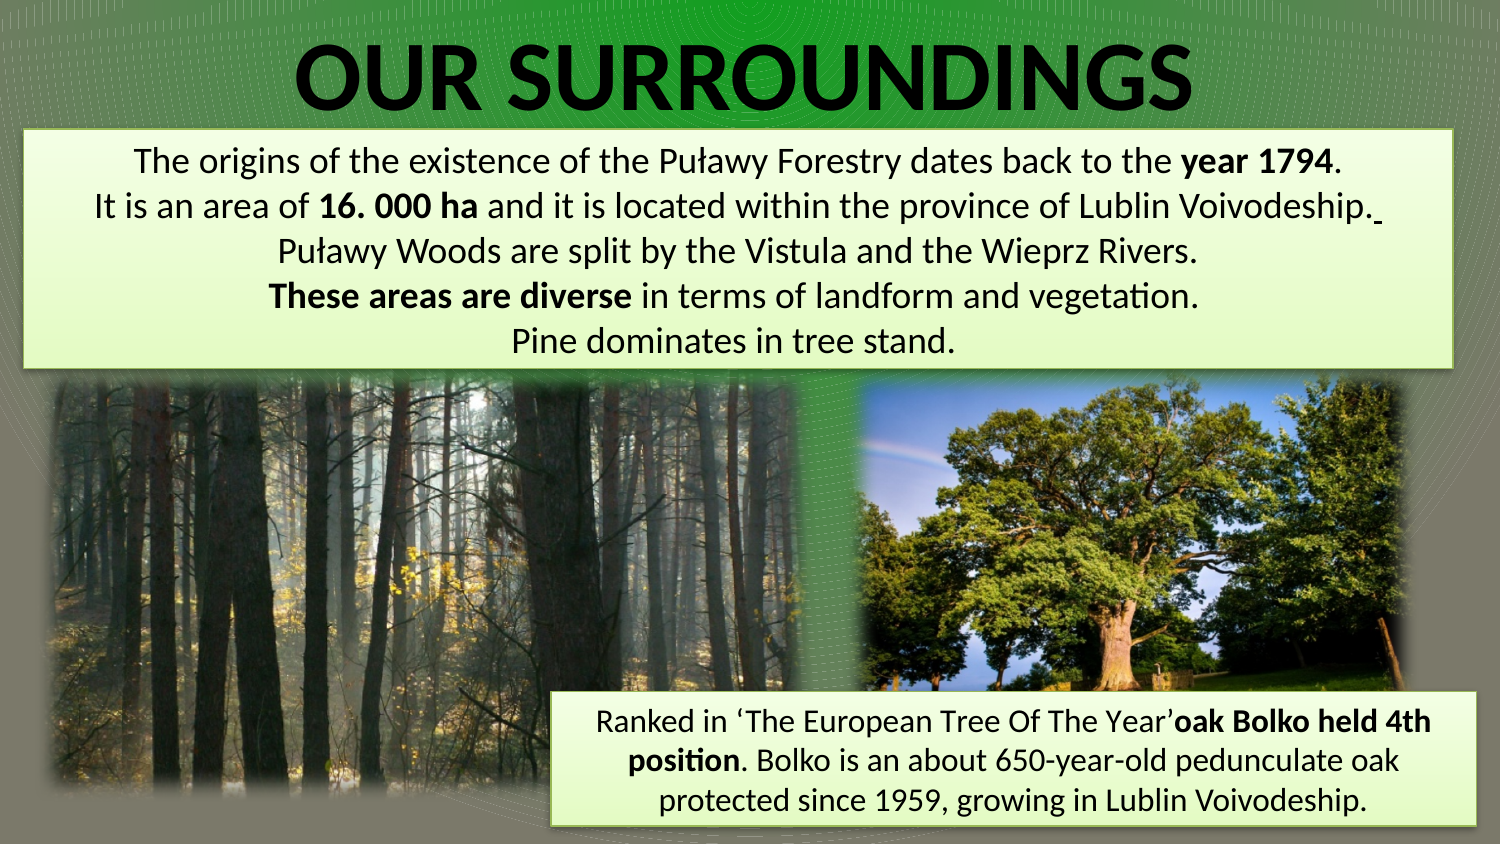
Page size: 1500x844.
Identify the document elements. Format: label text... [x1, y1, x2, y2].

title OUR SURROUNDINGS [70, 0, 1421, 126]
picture [34, 363, 816, 803]
picture [843, 362, 1419, 728]
text_box The origins of the existence of the Puławy Forestry dates back to the year 1794. It is an area of 16. 000 ha and it is located within the province of Lublin Voivodeship. Puławy Woods are split by the Vistula and the Wieprz Rivers. These areas are diverse in terms of landform and vegetation. Pine dominates in tree stand. [23, 128, 1454, 369]
text_box Ranked in ‘The European Tree Of The Year’oak Bolko held 4th position. Bolko is an about 650-year-old pedunculate oak protected since 1959, growing in Lublin Voivodeship. [550, 691, 1477, 827]
